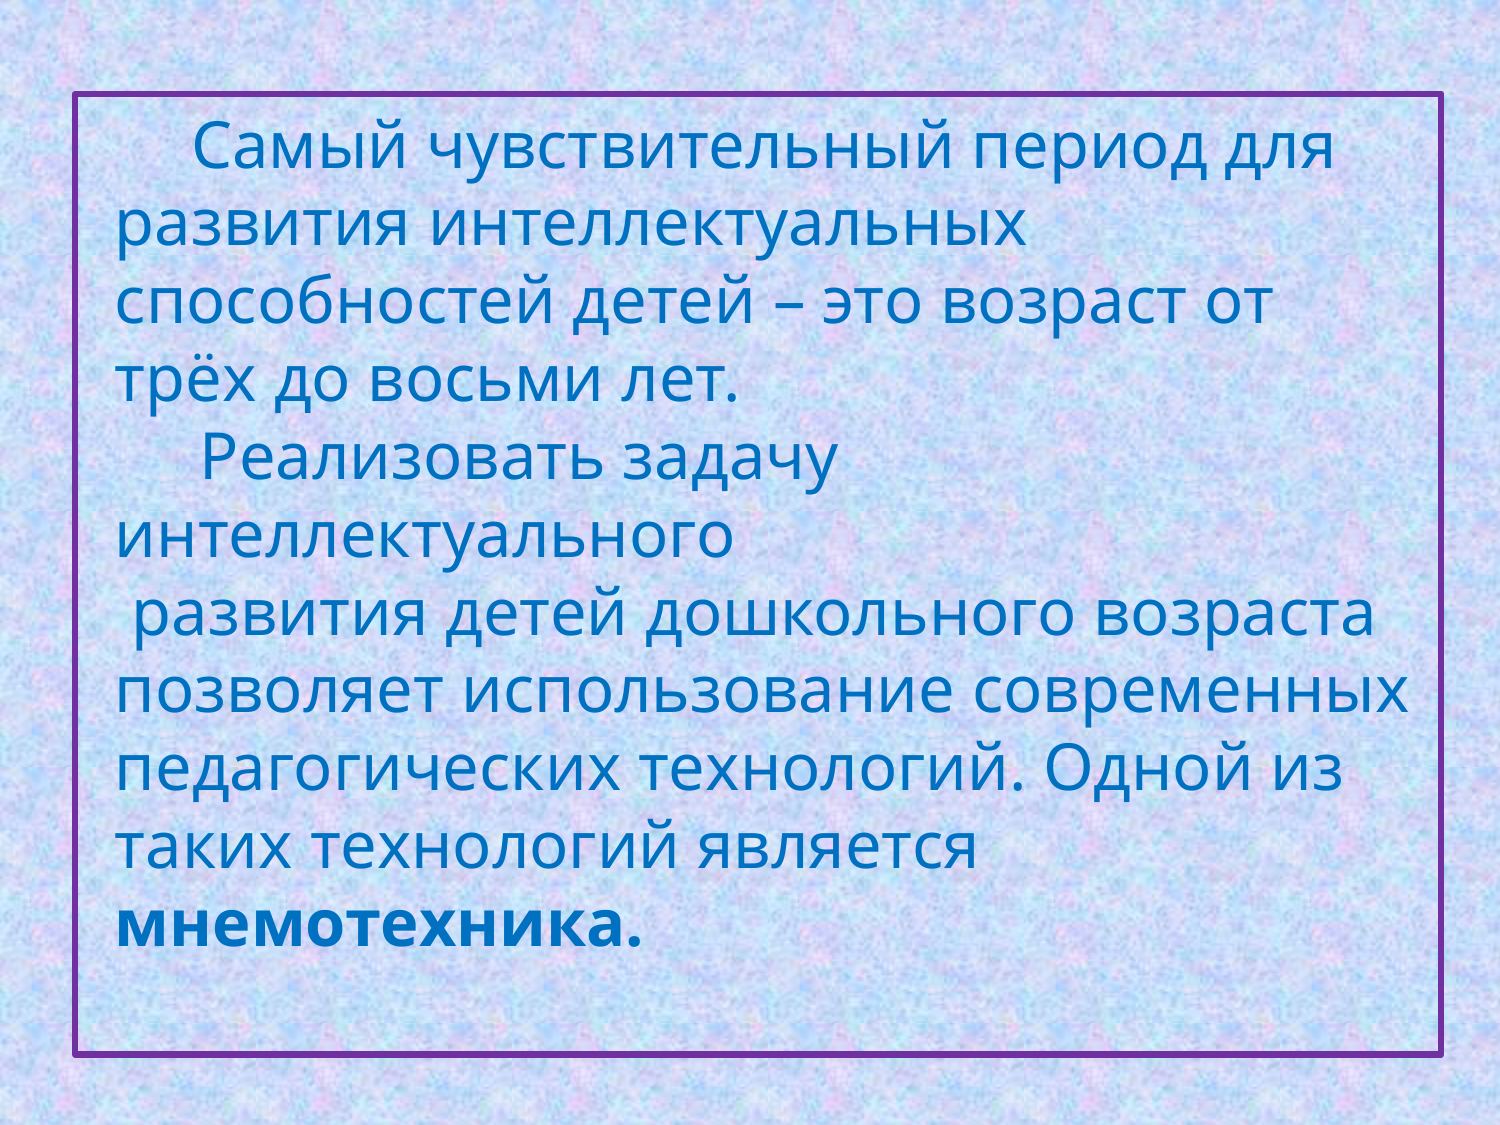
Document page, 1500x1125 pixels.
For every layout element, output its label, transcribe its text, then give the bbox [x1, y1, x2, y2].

title Самый чувствительный период для развития интеллектуальных способностей детей – это возраст от трёх до восьми лет. Реализовать задачу интеллектуального развития детей дошкольного возраста позволяет использование современных педагогических технологий. Одной из таких технологий является мнемотехника. [75, 93, 1442, 1055]
picture [0, 0, 1500, 1125]
